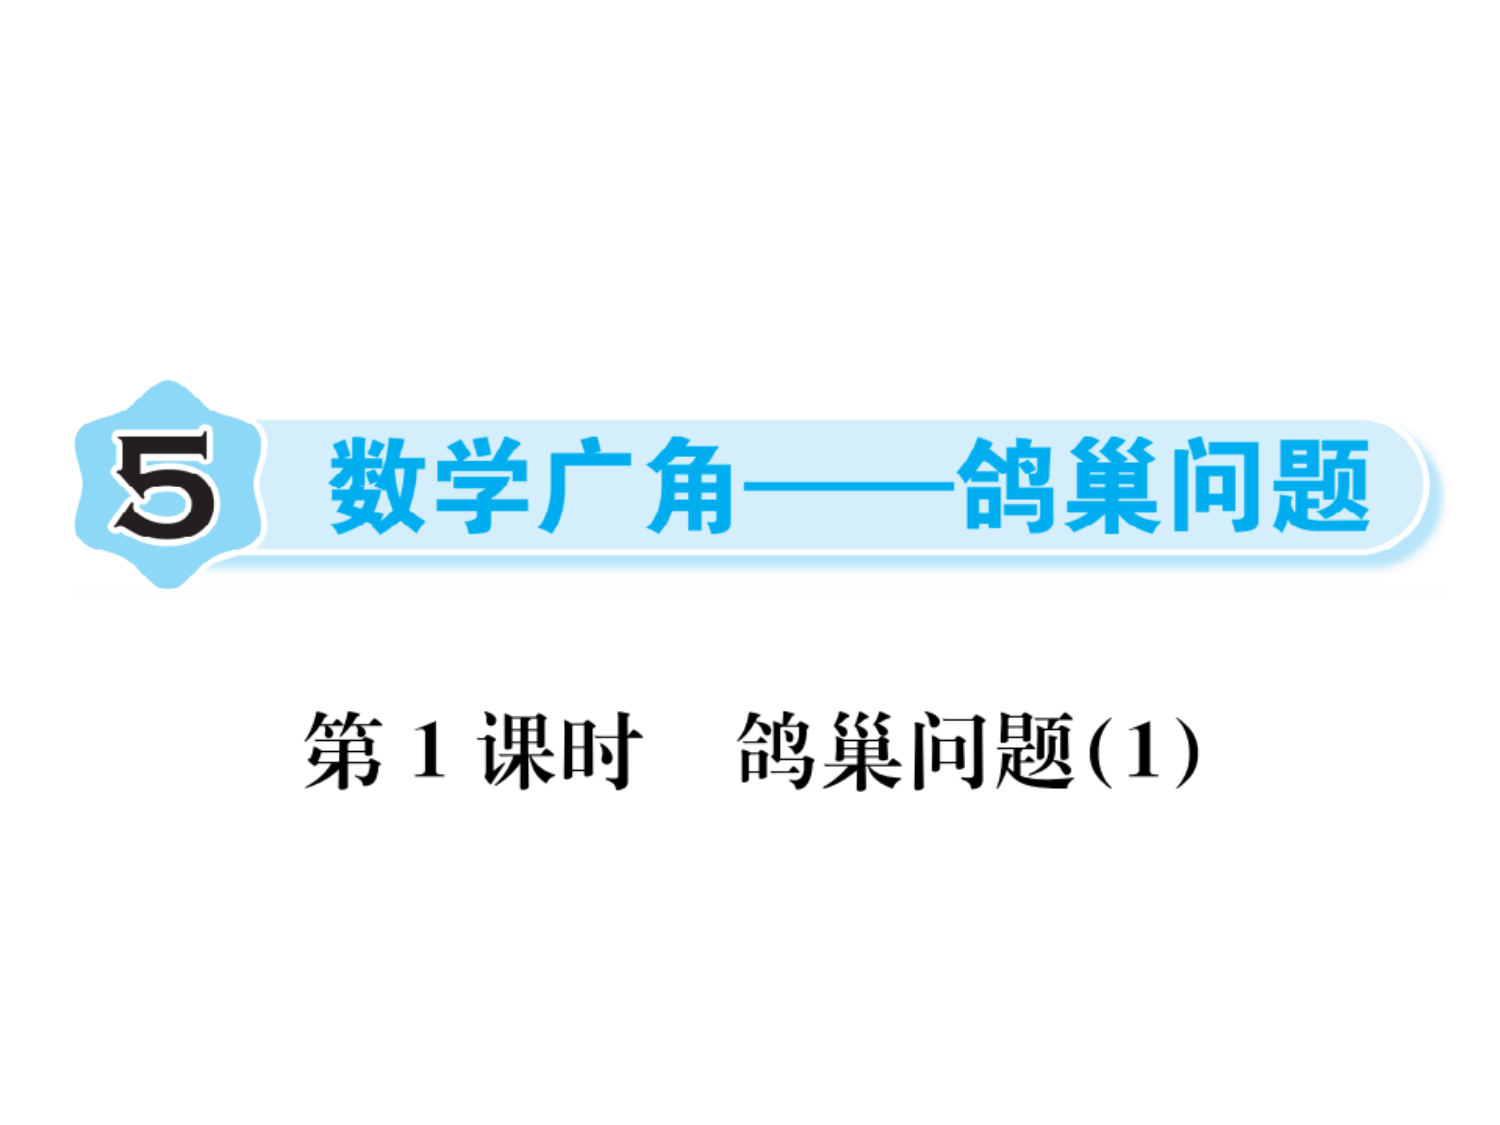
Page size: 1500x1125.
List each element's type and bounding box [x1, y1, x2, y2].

picture [291, 688, 1209, 814]
picture [52, 361, 1475, 600]
